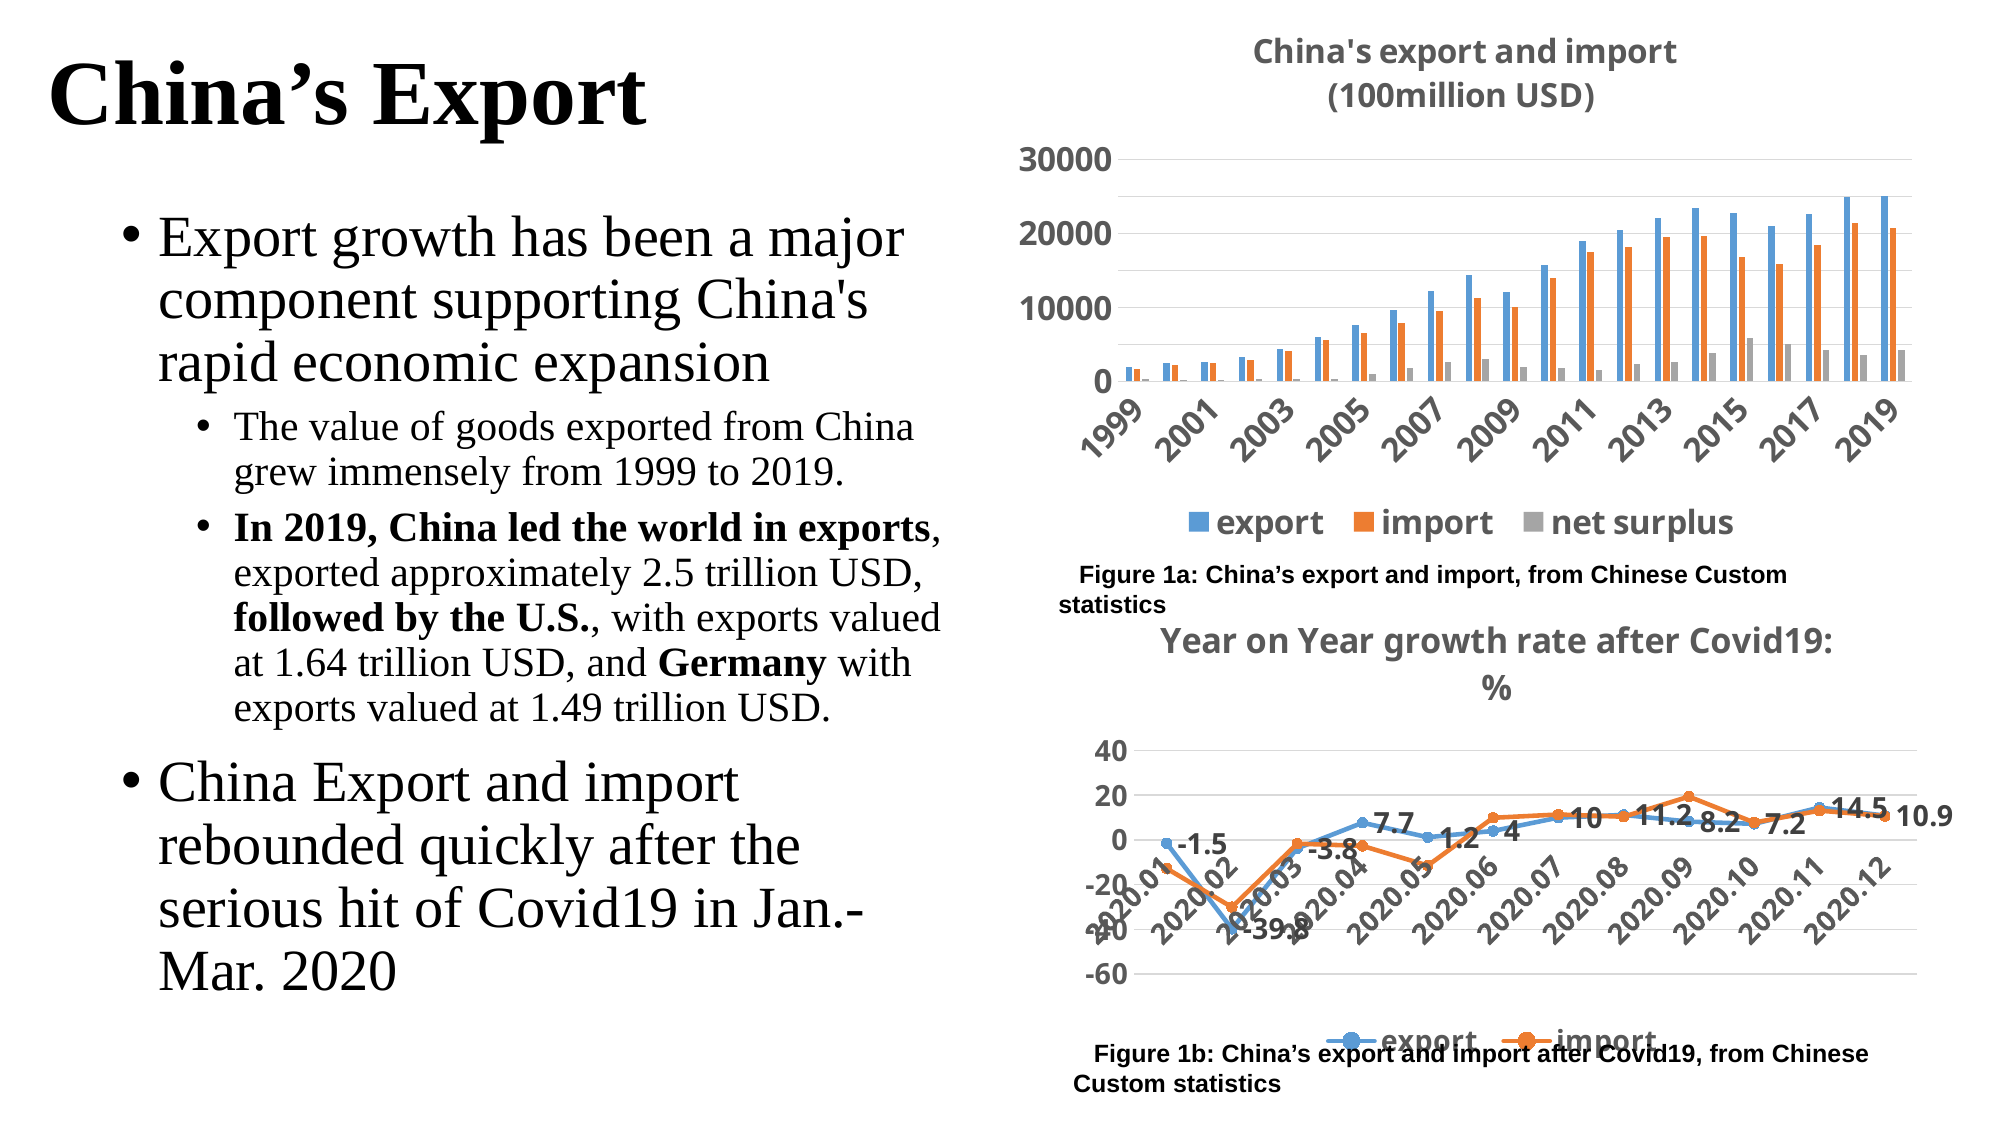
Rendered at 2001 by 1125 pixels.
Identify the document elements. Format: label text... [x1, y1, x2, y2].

chart [999, 0, 1931, 551]
list Export growth has been a major component supporting China's rapid economic expansion The value of goods exported from China grew immensely from 1999 to 2019. In 2019, China led the world in exports, exported approximately 2.5 trillion USD, followed by the U.S., with exports valued at 1.64 trillion USD, and Germany with exports valued at 1.49 trillion USD. China Export and import rebounded quickly after the serious hit of Covid19 in Jan.-Mar. 2020 [106, 198, 958, 1068]
chart [1058, 588, 1954, 1068]
text_box Figure 1b: China’s export and import after Covid19, from Chinese Custom statistics [1058, 1068, 1899, 1105]
text_box Figure 1a: China’s export and import, from Chinese Custom statistics [1043, 551, 1884, 626]
title China’s Export [32, 16, 999, 173]
